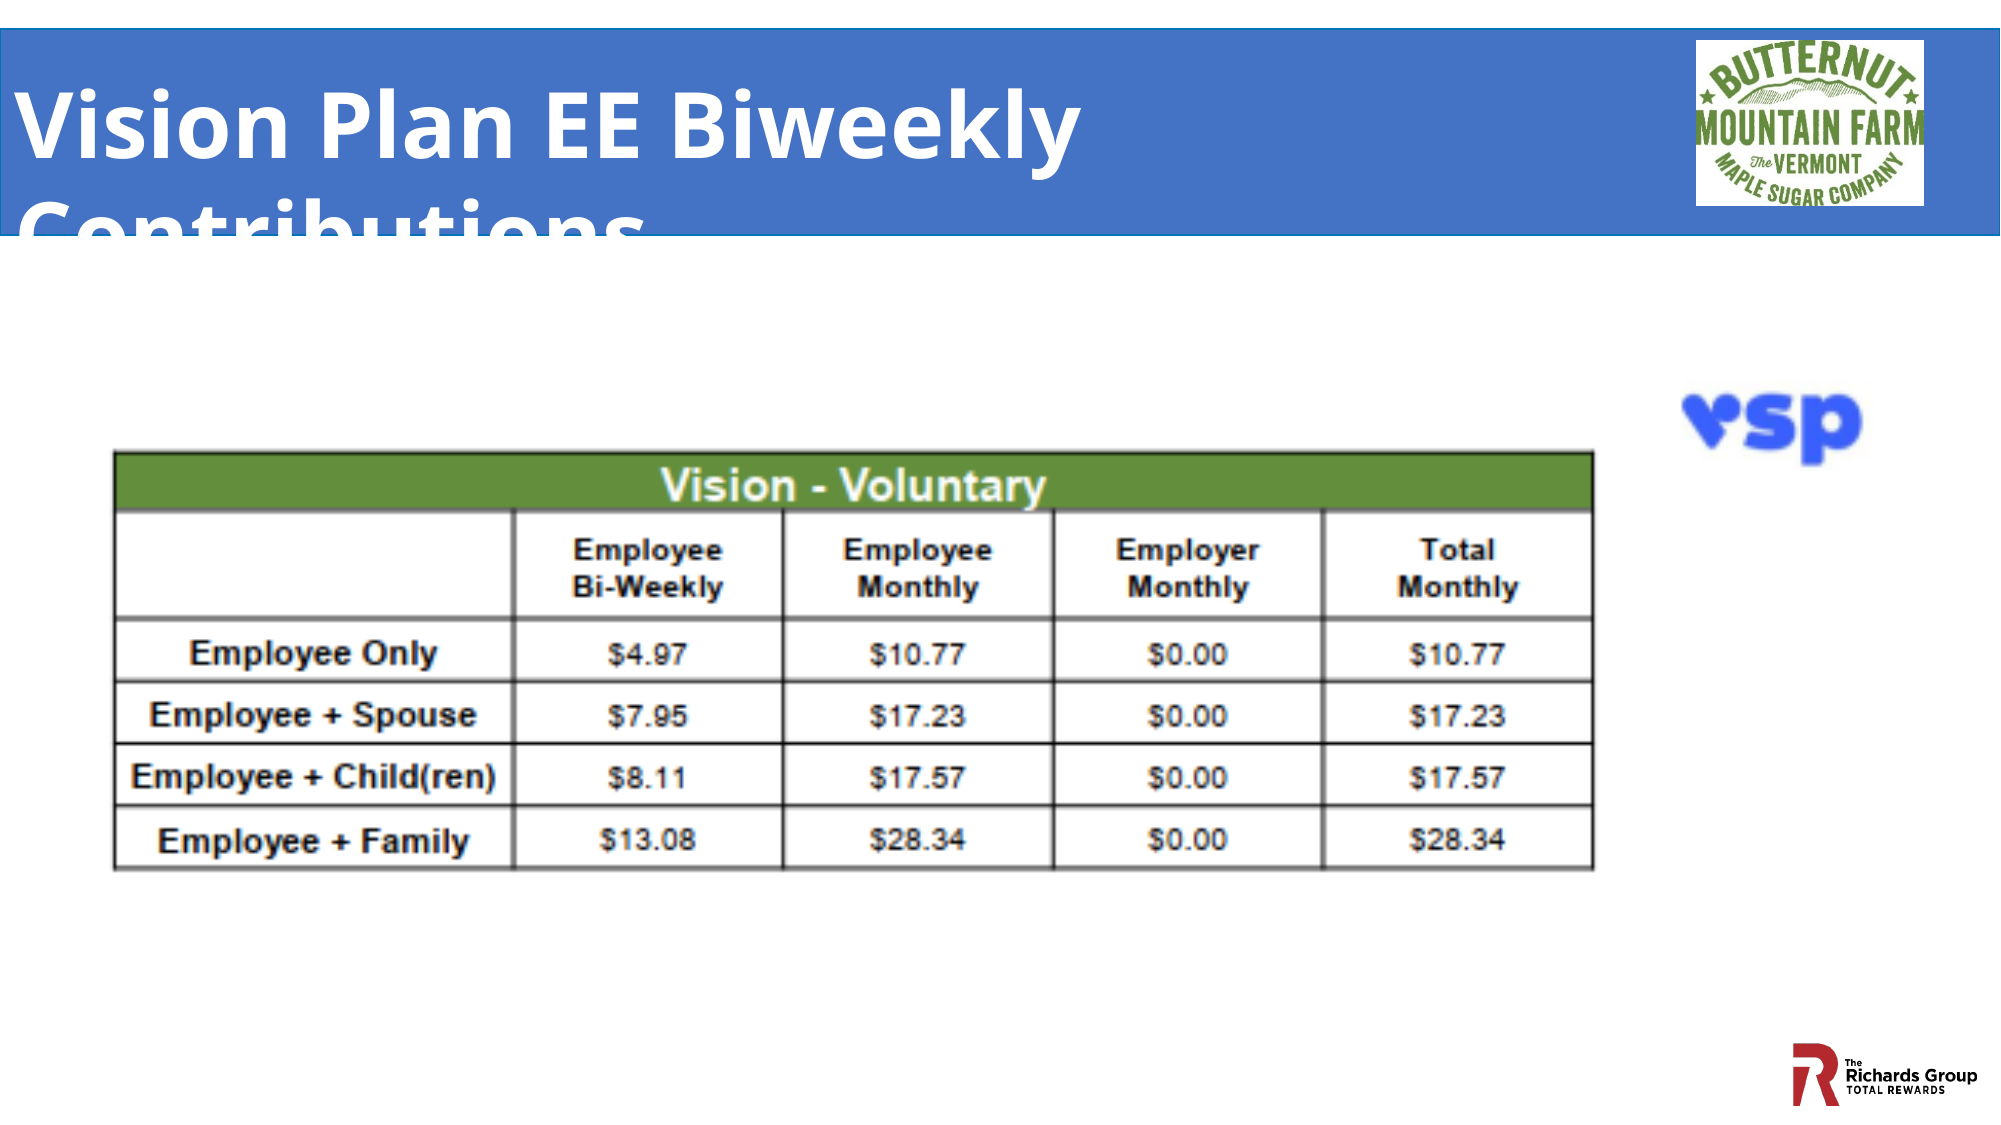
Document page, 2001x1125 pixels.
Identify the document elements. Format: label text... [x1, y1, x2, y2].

text_box [0, 28, 2000, 236]
picture [1696, 40, 1924, 206]
picture [1773, 1029, 1997, 1120]
text_box Vision Plan EE Biweekly Contributions [0, 59, 1620, 295]
picture [1673, 365, 1874, 471]
picture [65, 416, 1620, 888]
